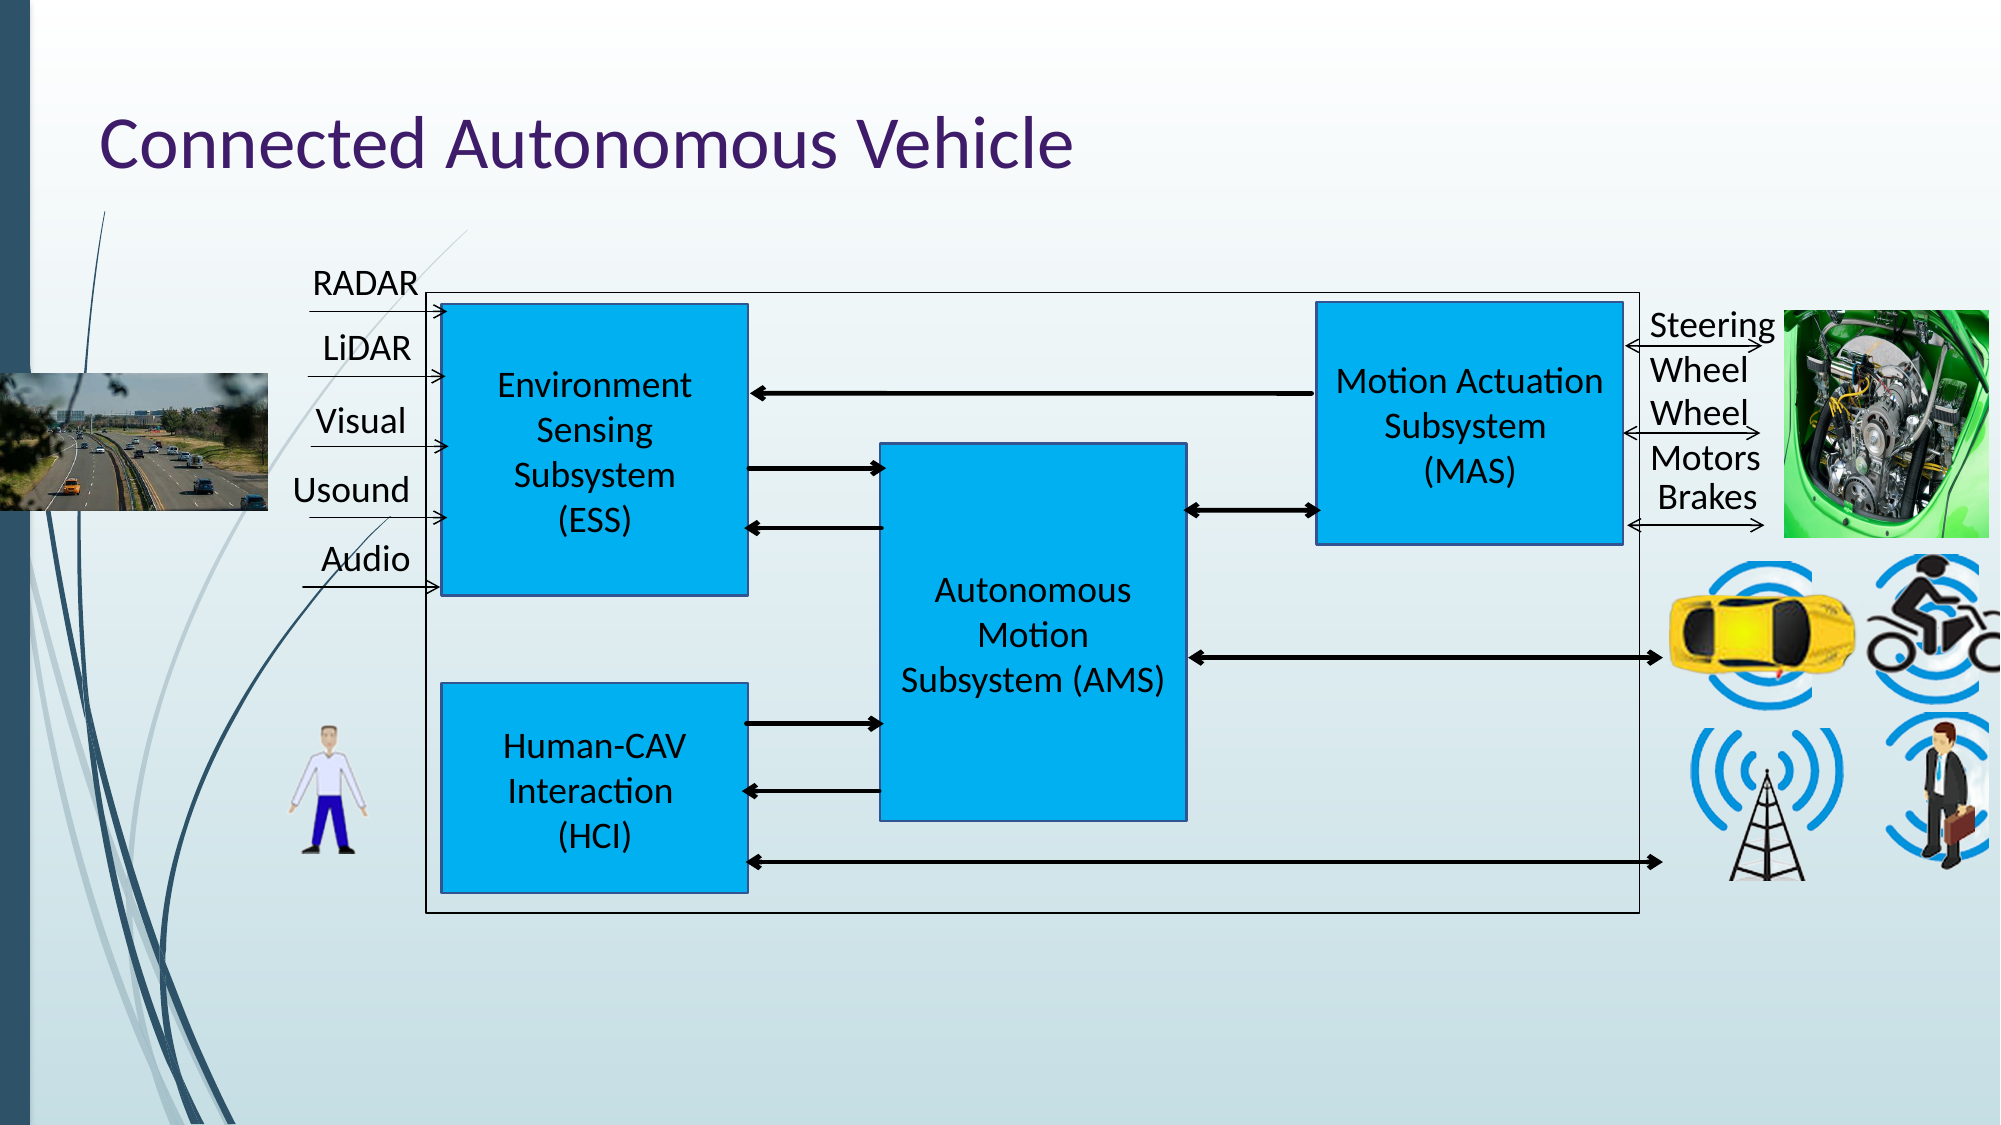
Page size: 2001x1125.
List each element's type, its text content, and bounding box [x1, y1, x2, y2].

text_box Usound [278, 457, 425, 517]
picture [1690, 727, 1844, 882]
picture [1872, 710, 1990, 880]
text_box Visual [300, 388, 422, 448]
text_box [425, 291, 1641, 914]
text_box RADAR [297, 250, 434, 311]
picture [266, 721, 399, 855]
text_box Steering Wheel [1641, 292, 1791, 398]
picture [0, 372, 268, 511]
text_box Brakes [1642, 464, 1773, 525]
picture [1784, 310, 1990, 538]
text_box LiDAR [308, 315, 425, 376]
picture [1853, 544, 2000, 705]
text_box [1668, 561, 1861, 711]
title Connected Autonomous Vehicle [99, 44, 1900, 233]
text_box Audio [306, 527, 425, 586]
text_box Wheel Motors [1641, 380, 1776, 485]
